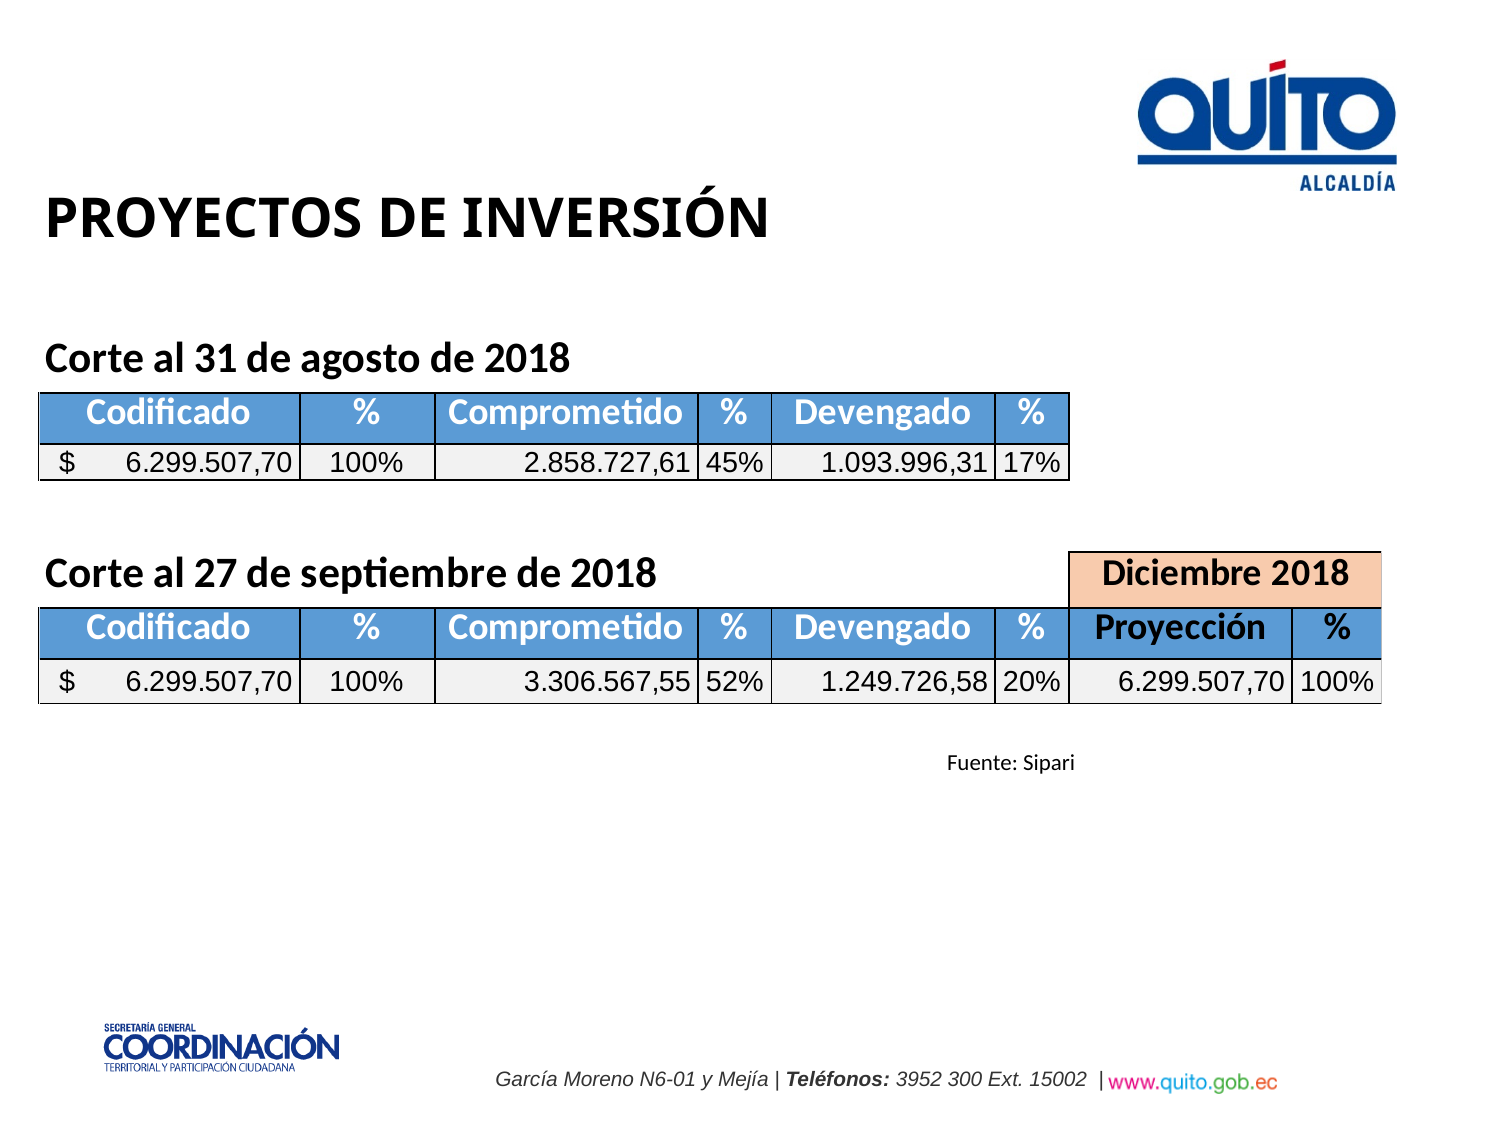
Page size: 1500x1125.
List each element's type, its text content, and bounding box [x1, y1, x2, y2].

picture [1108, 1070, 1278, 1094]
picture [103, 1021, 339, 1074]
picture [1137, 59, 1397, 191]
text_box Fuente: Sipari [932, 739, 1091, 783]
title PROYECTOS DE INVERSIÓN [29, 175, 1324, 259]
picture [37, 336, 1384, 706]
